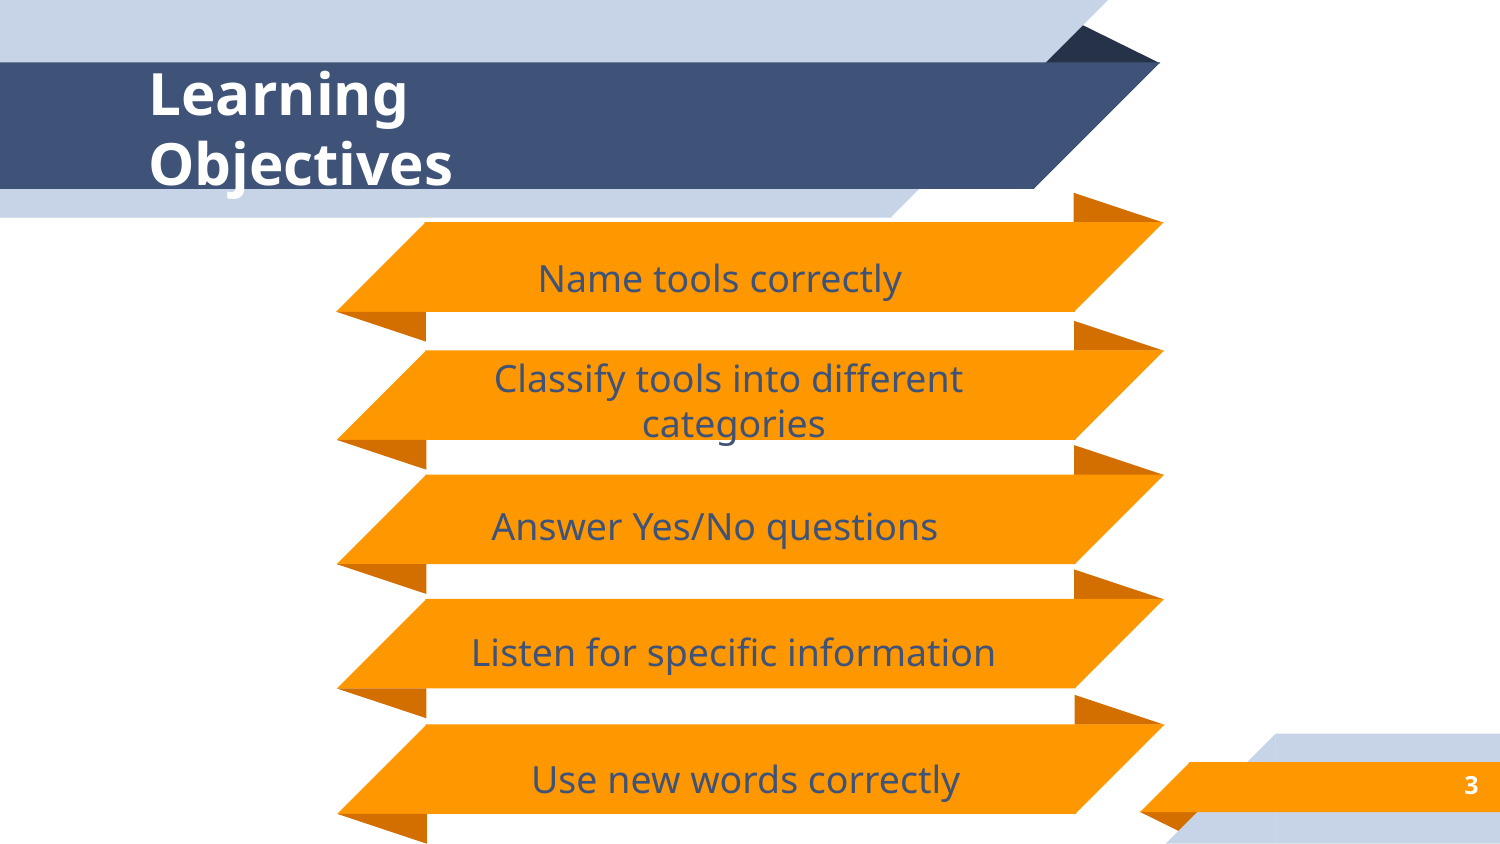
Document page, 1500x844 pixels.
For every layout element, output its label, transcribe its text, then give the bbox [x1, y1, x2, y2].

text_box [336, 569, 1165, 694]
slide_number 3 [1249, 760, 1494, 813]
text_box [335, 192, 1164, 342]
title Learning Objectives [133, 64, 692, 190]
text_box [336, 347, 1165, 444]
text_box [336, 444, 1165, 568]
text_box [337, 694, 1165, 844]
